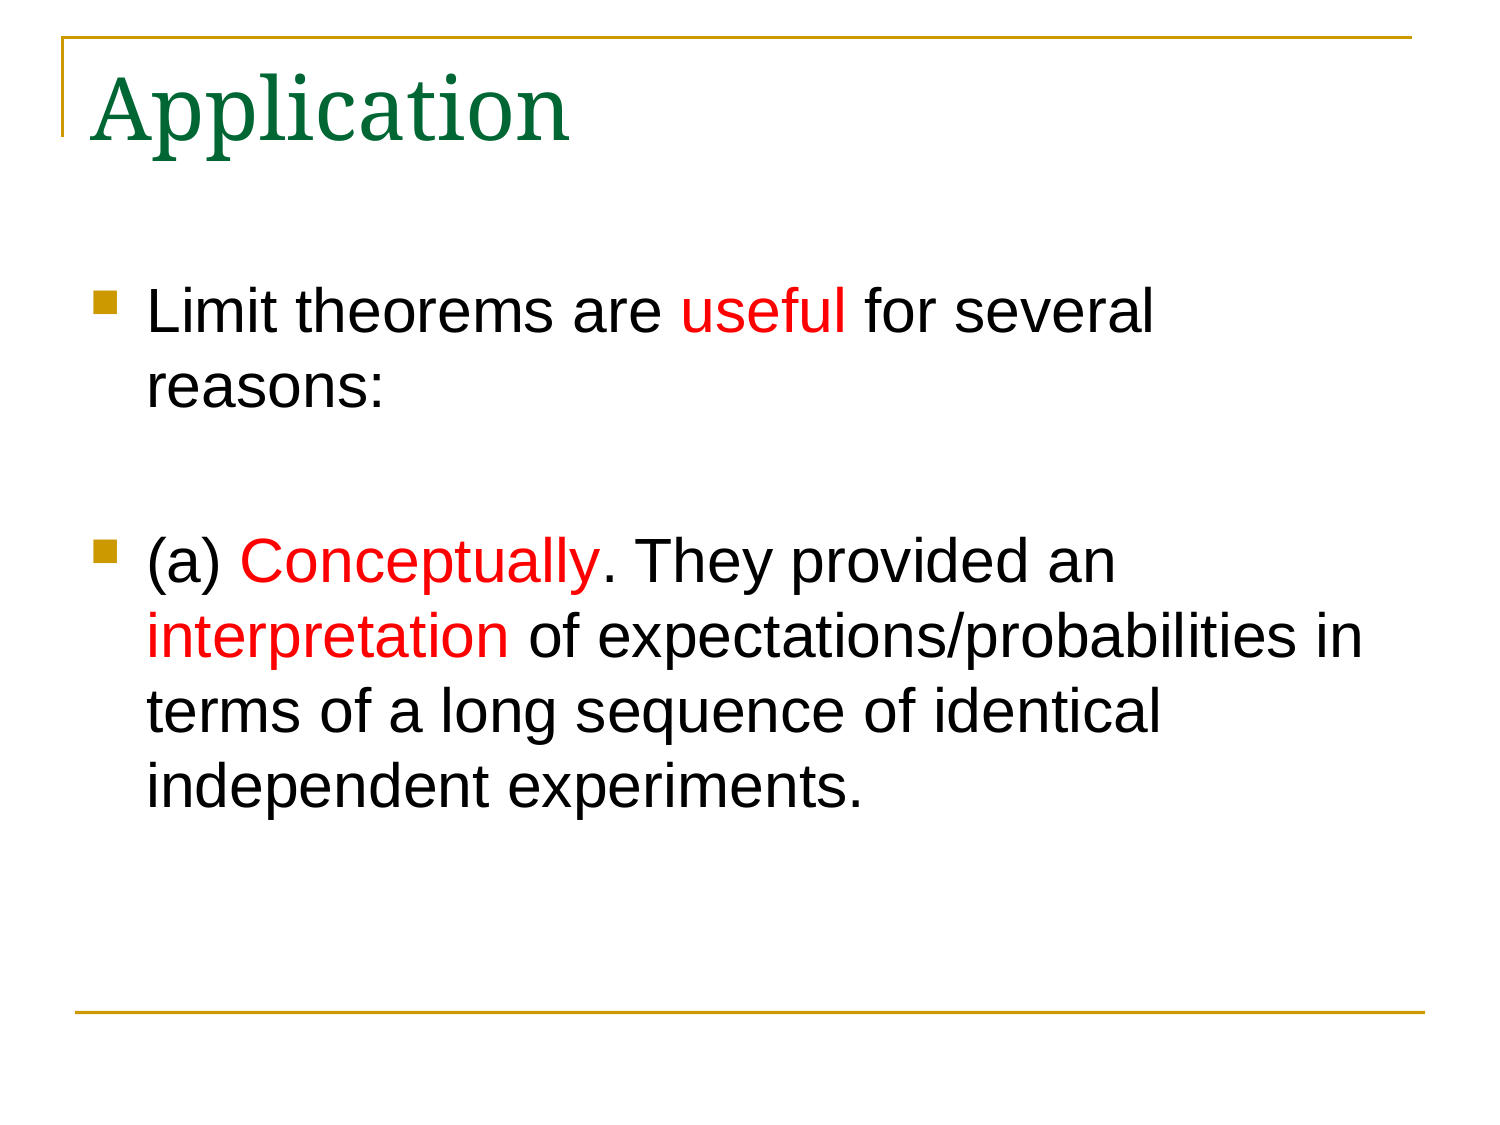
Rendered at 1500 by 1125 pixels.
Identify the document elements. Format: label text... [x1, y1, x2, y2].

title Application [75, 45, 1425, 233]
list Limit theorems are useful for several reasons: (a) Conceptually. They provided an interpretation of expectations/probabilities in terms of a long sequence of identical independent experi­ments. [75, 262, 1425, 1006]
